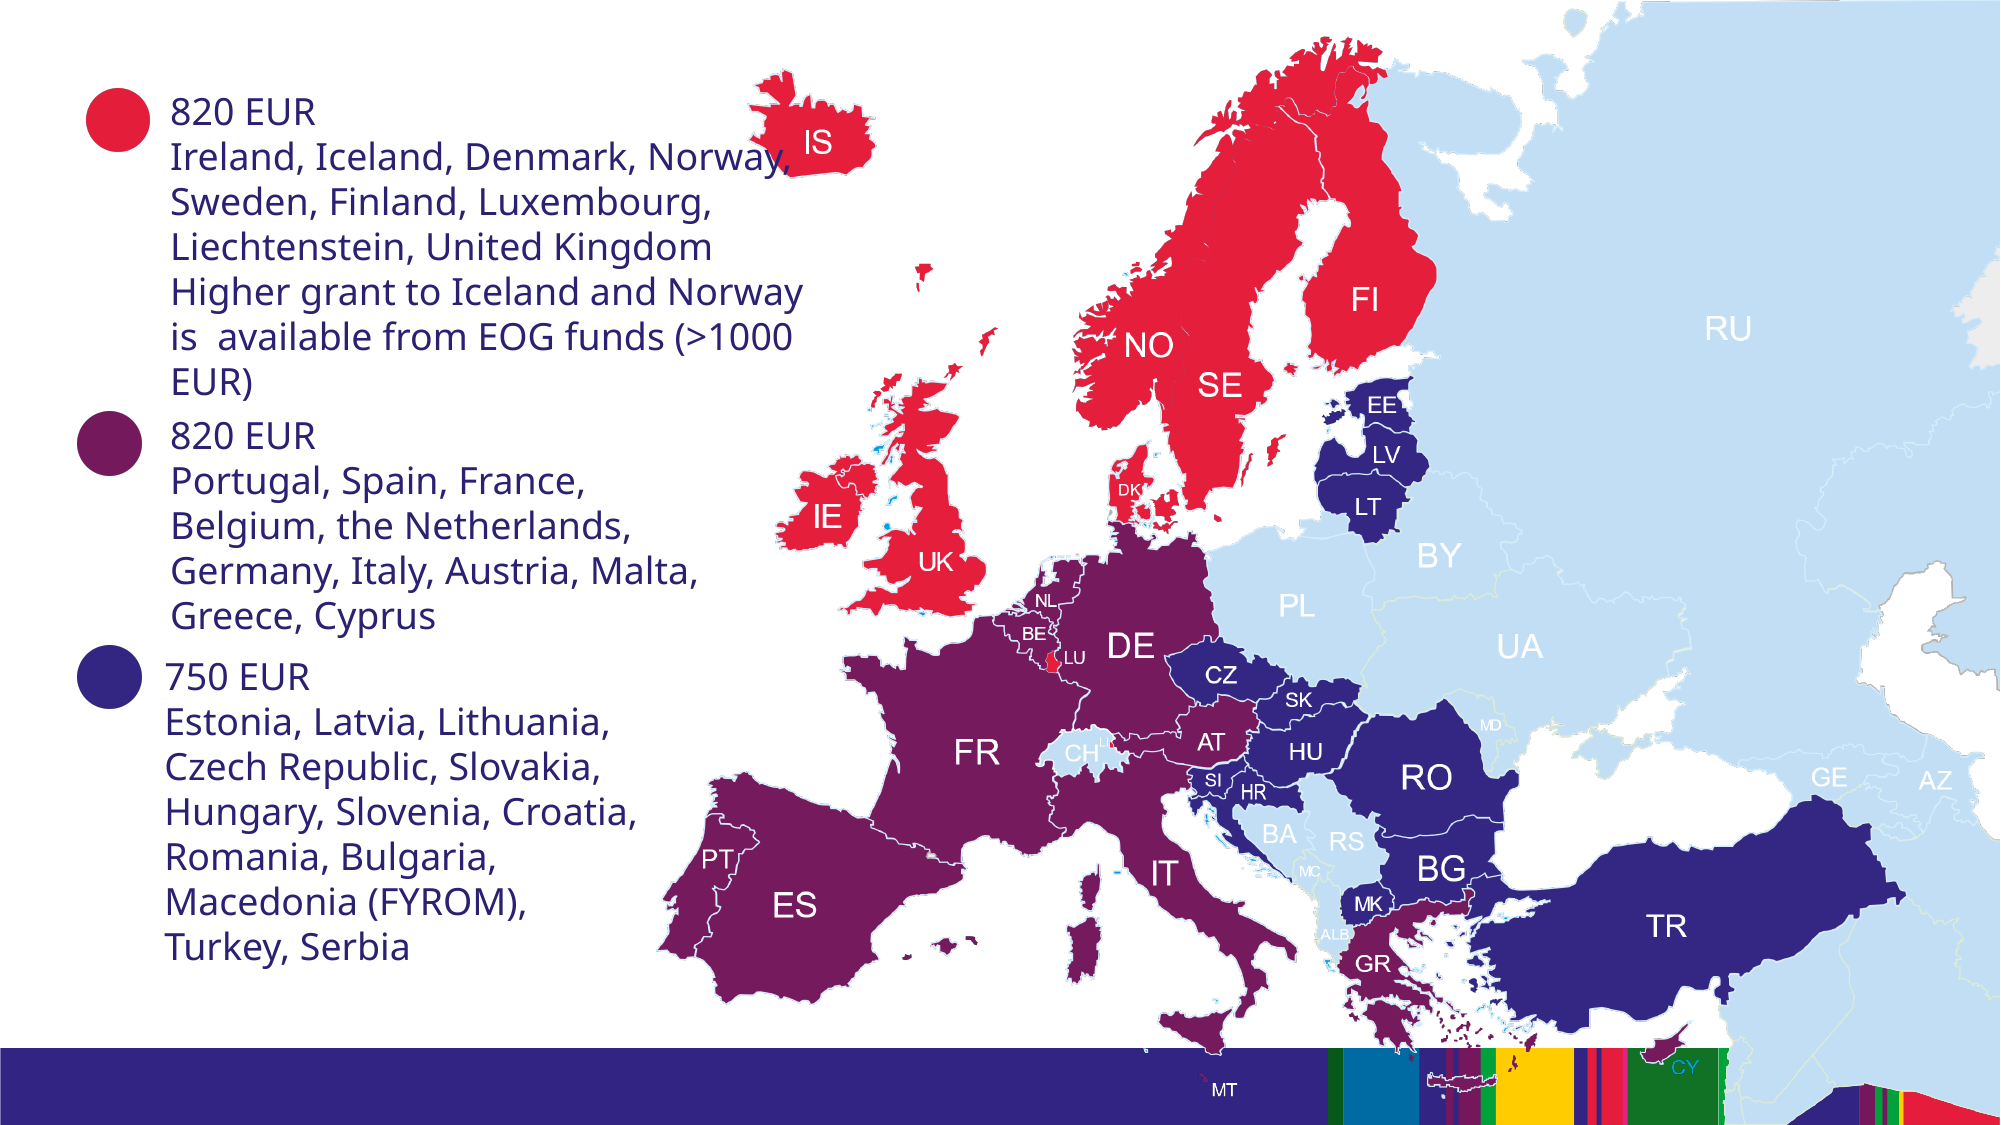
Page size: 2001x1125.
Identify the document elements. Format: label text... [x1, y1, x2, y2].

text_box 820 EUR Portugal, Spain, France, Belgium, the Netherlands, Germany, Italy, Austria, Malta, Greece, Cyprus [155, 404, 655, 644]
picture [86, 88, 150, 152]
picture [0, 0, 2000, 1125]
picture [77, 645, 142, 709]
text_box 750 EUR Estonia, Latvia, Lithuania, Czech Republic, Slovakia, Hungary, Slovenia, Croatia, Romania, Bulgaria, Macedonia (FYROM), Turkey, Serbia [149, 645, 655, 976]
picture [77, 411, 142, 476]
text_box 820 EUR Ireland, Iceland, Denmark, Norway, Sweden, Finland, Luxembourg, Liechtenstein, United Kingdom Higher grant to Iceland and Norway is available from EOG funds (>1000 EUR) [155, 80, 655, 404]
